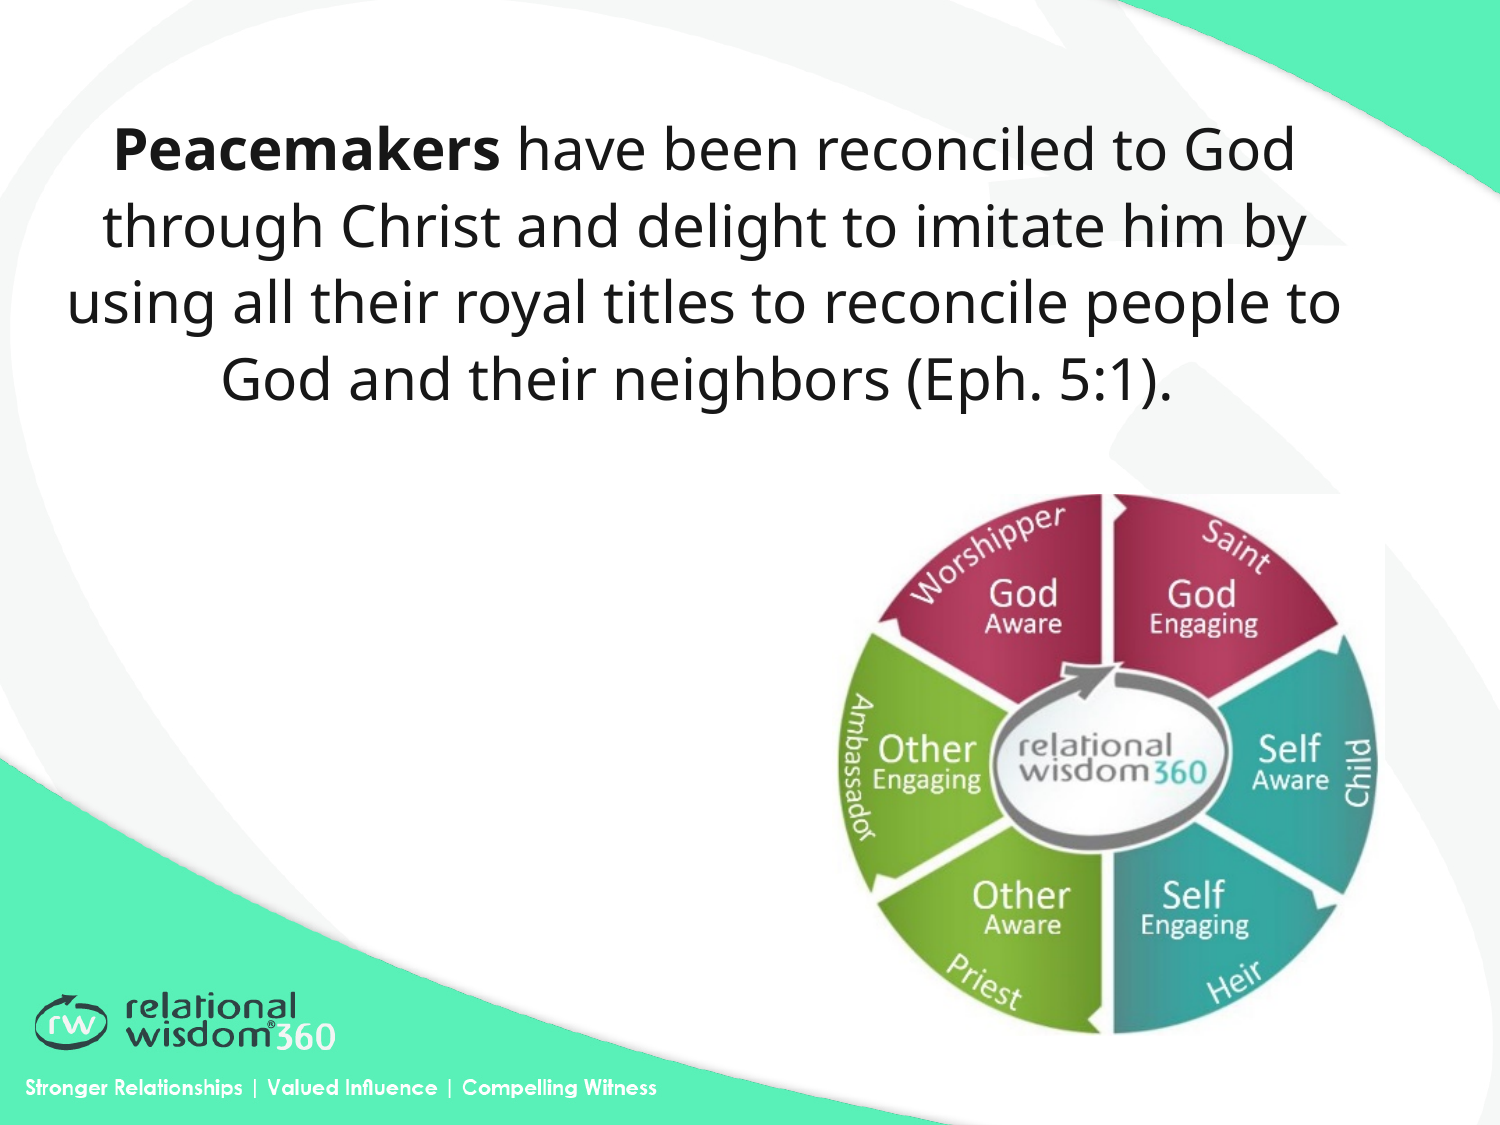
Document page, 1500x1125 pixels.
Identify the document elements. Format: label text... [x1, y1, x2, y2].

picture [0, 0, 1500, 1125]
text_box Peacemakers have been reconciled to God through Christ and delight to imitate him by using all their royal titles to reconcile people to God and their neighbors (Eph. 5:1). [48, 97, 1361, 420]
